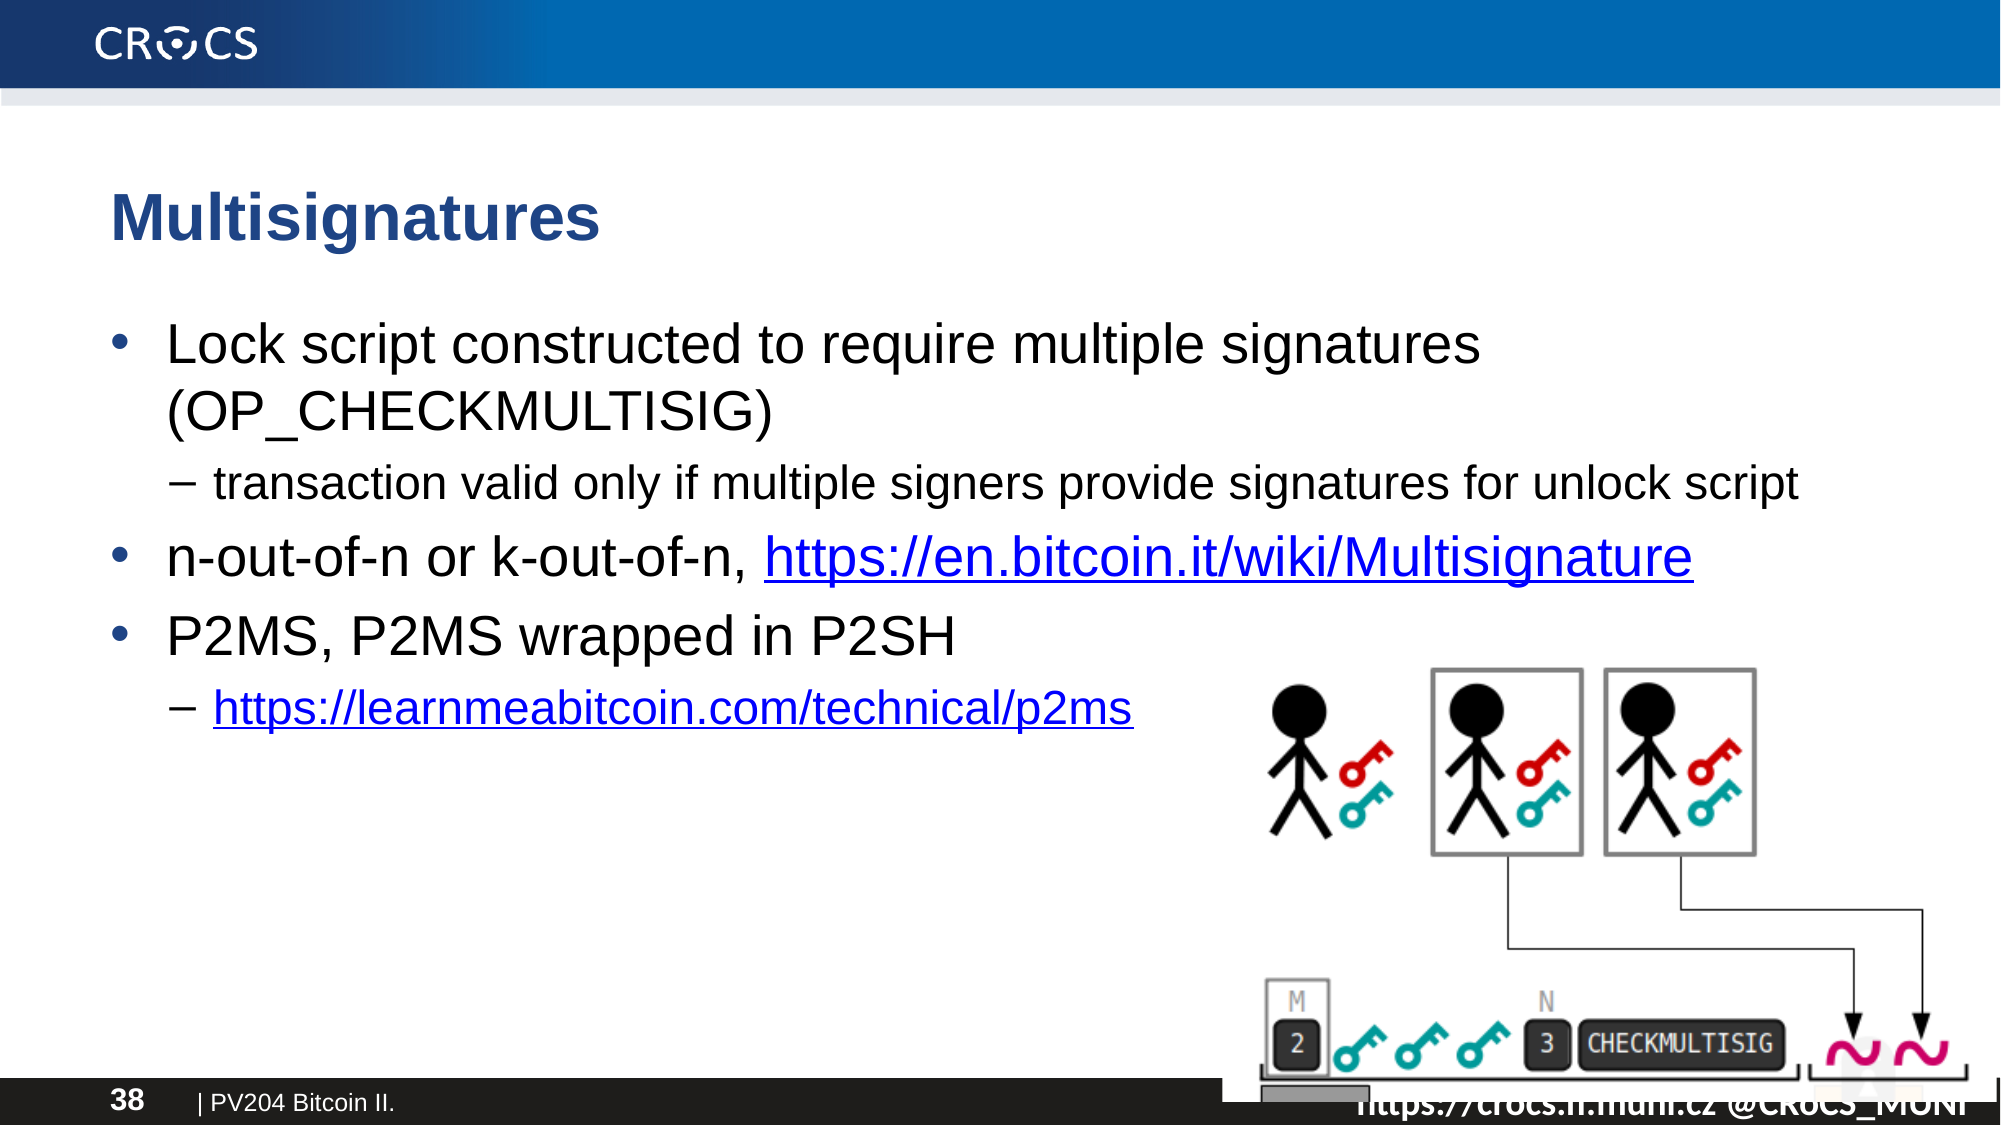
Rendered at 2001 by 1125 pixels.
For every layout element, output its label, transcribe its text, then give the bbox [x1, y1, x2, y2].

footer | PV204 Bitcoin II. [196, 1078, 1225, 1125]
slide_number 38 [110, 1078, 196, 1125]
title Multisignatures [109, 148, 1911, 280]
list Lock script constructed to require multiple signatures (OP_CHECKMULTISIG) transaction valid only if multiple signers provide signatures for unlock script n-out-of-n or k-out-of-n, https://en.bitcoin.it/wiki/Multisignature P2MS, P2MS wrapped in P2SH https://learnmeabitcoin.com/technical/p2ms [109, 306, 1911, 988]
picture [0, 0, 2001, 1125]
